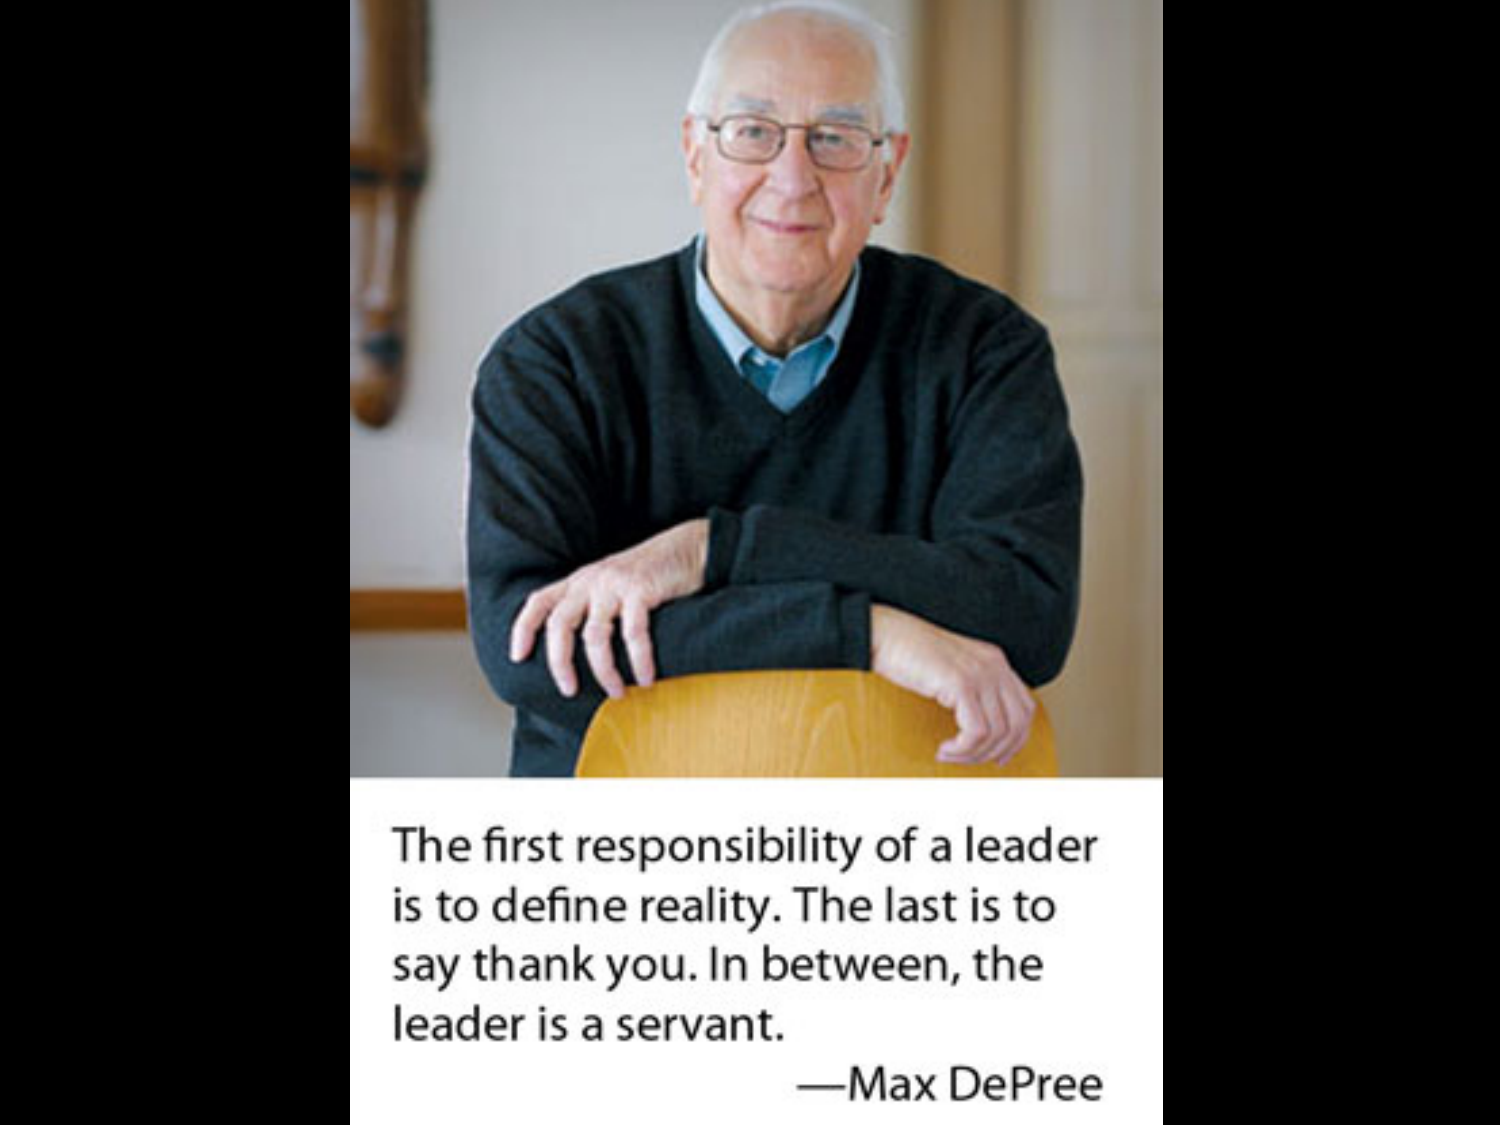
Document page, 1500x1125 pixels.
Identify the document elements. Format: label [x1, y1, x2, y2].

picture [349, 0, 1163, 1125]
